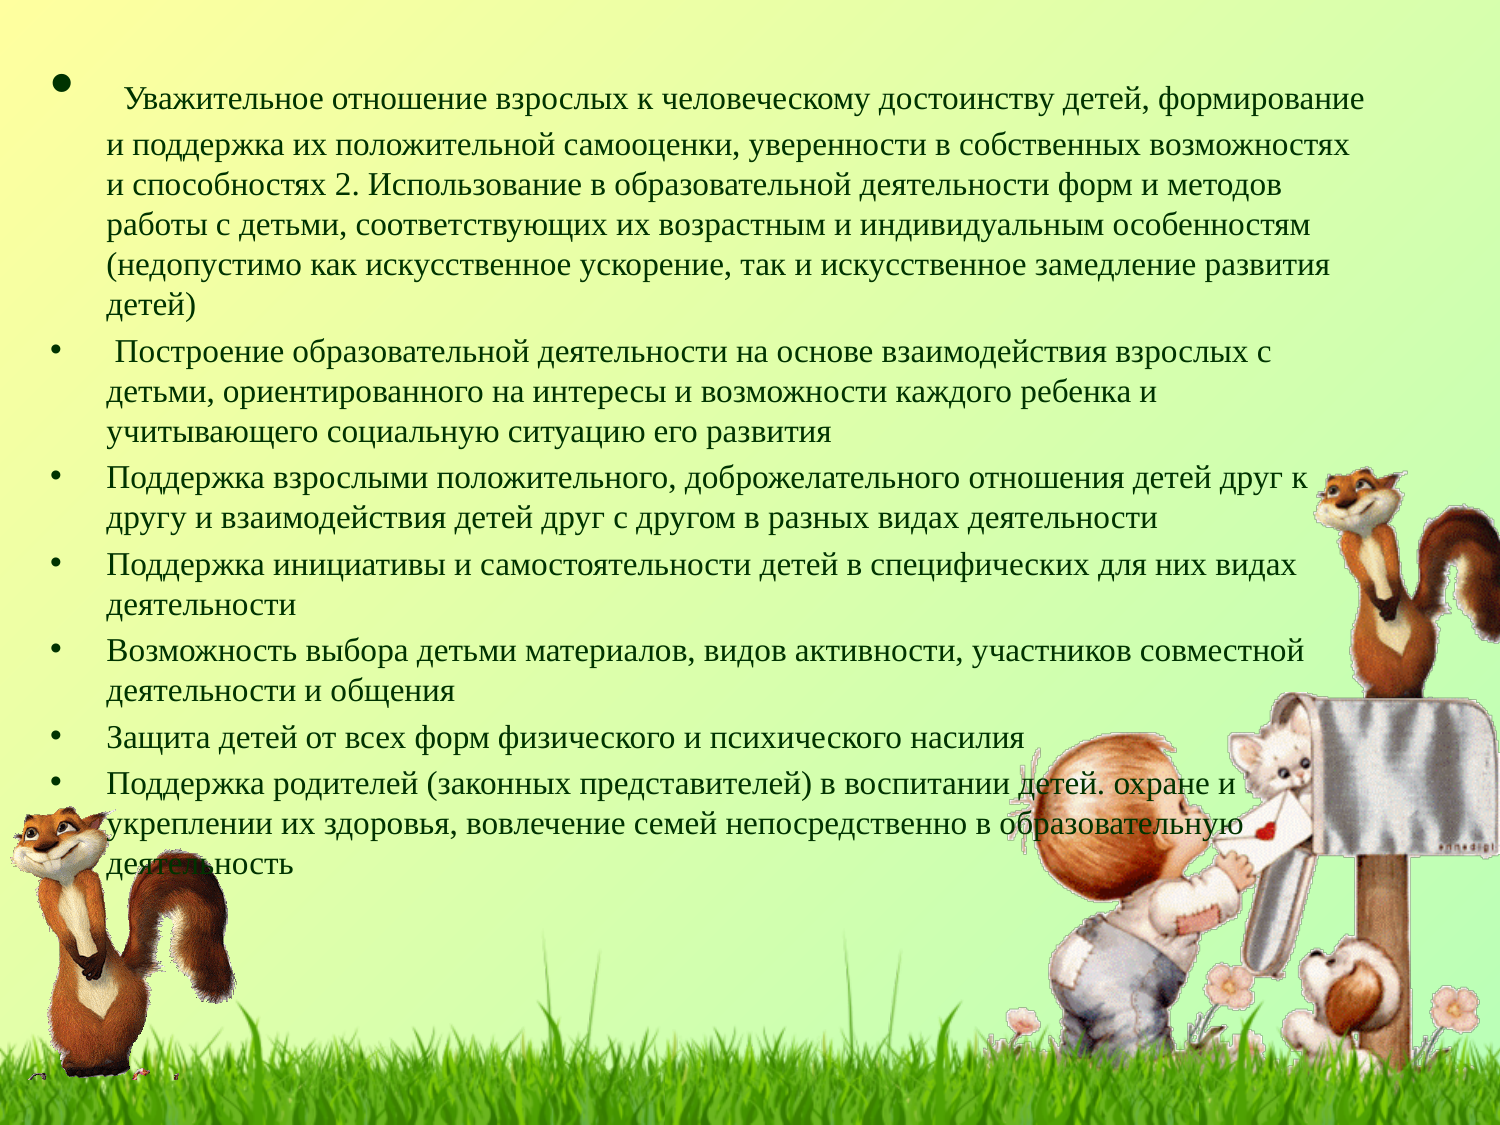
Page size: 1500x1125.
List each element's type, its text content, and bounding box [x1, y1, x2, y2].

list Уважительное отношение взрослых к человеческому достоинству детей, формирование и поддержка их положительной самооценки, уверенности в собственных возможностях и способностях 2. Использование в образовательной деятельности форм и методов работы с детьми, соответствующих их возрастным и индивидуальным особенностям (недопустимо как искусственное ускорение, так и искусственное замедление развития детей) Построение образовательной деятельности на основе взаимодействия взрослых с детьми, ориентированного на интересы и возможности каждого ребенка и учитывающего социальную ситуацию его развития Поддержка взрослыми положительного, доброжелательного отношения детей друг к другу и взаимодействия детей друг с другом в разных видах деятельности Поддержка инициативы и самостоятельности детей в специфических для них видах деятельности Возможность выбора детьми материалов, видов активности, участников совместной деятельности и общения Защита детей от всех форм физического и психического насилия Поддержка родителей (законных представителей) в воспитании детей. охране и укреплении их здоровья, вовлечение семей непосредственно в образовательную деятельность [34, 34, 1386, 778]
picture [0, 432, 1500, 1125]
